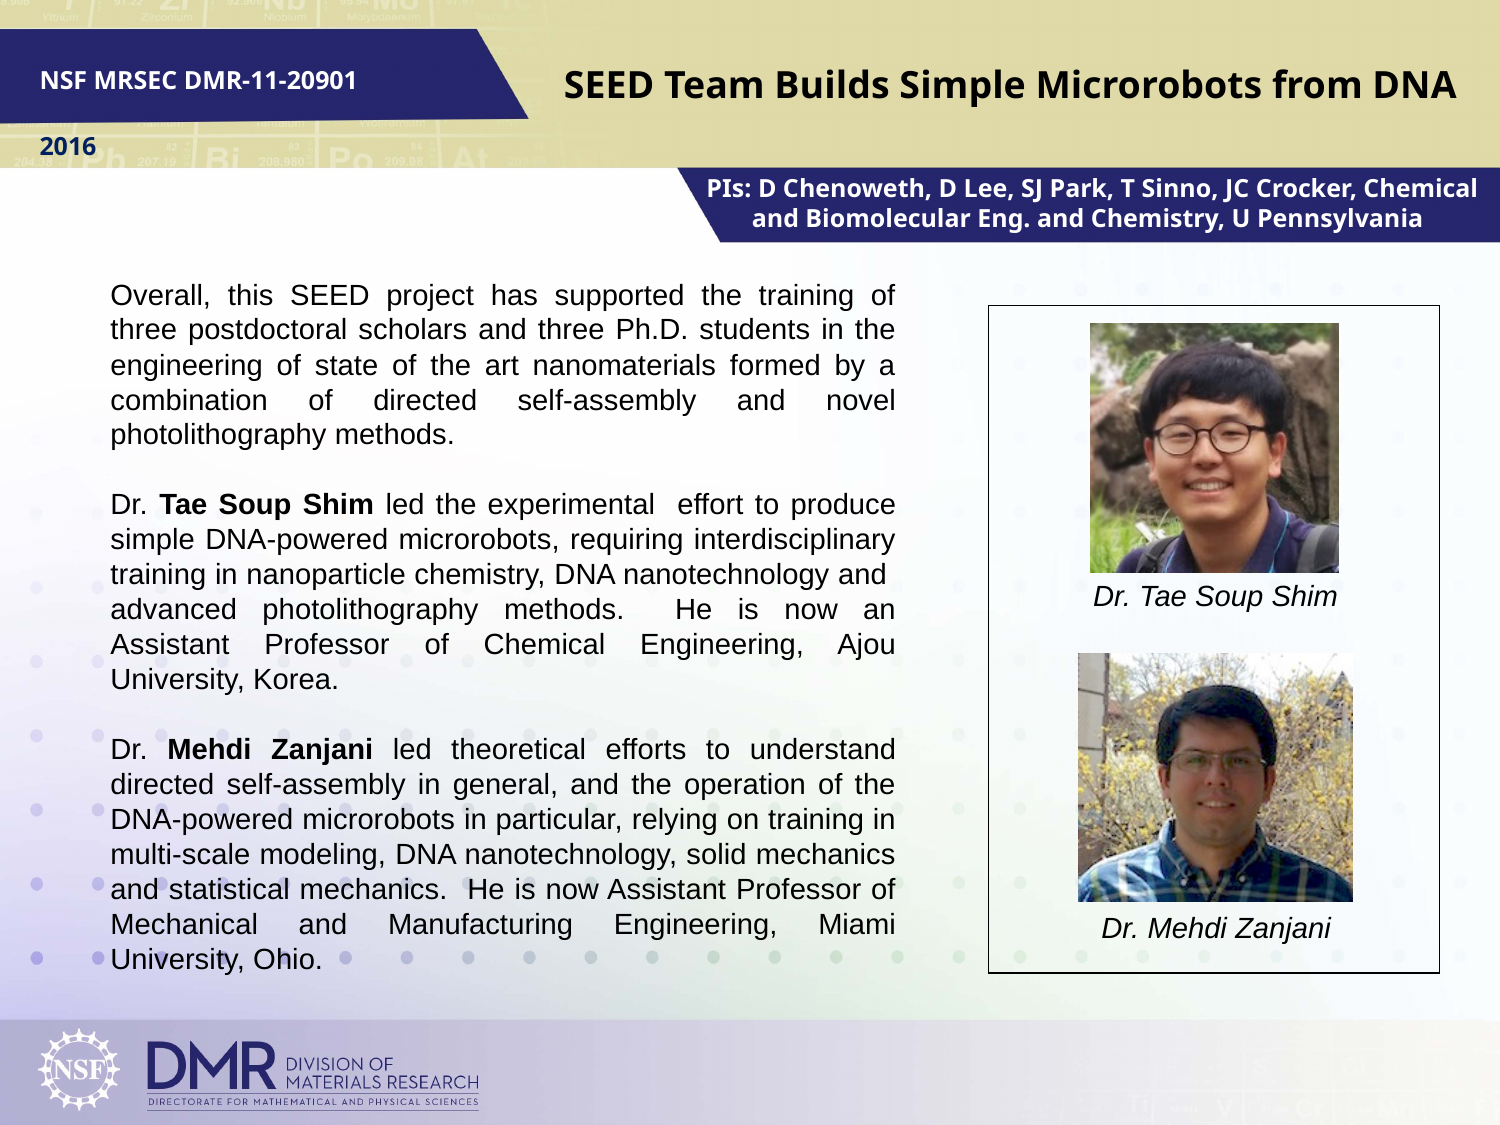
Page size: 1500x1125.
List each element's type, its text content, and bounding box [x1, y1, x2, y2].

title SEED Team Builds Simple Microrobots from DNA [548, 18, 1500, 150]
text_box Overall, this SEED project has supported the training of three postdoctoral scholars and three Ph.D. students in the engineering of state of the art nanomaterials formed by a combination of directed self-assembly and novel photolithography methods. Dr. Tae Soup Shim led the experimental effort to produce simple DNA-powered microrobots, requiring interdisciplinary training in nanoparticle chemistry, DNA nanotechnology and advanced photolithography methods. He is now an Assistant Professor of Chemical Engineering, Ajou University, Korea. Dr. Mehdi Zanjani led theoretical efforts to understand directed self-assembly in general, and the operation of the DNA-powered microrobots in particular, relying on training in multi-scale modeling, DNA nanotechnology, solid mechanics and statistical mechanics. He is now Assistant Professor of Mechanical and Manufacturing Engineering, Miami University, Ohio. [95, 268, 912, 983]
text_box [987, 304, 1440, 974]
text_box NSF MRSEC DMR-11-20901 [24, 57, 478, 102]
picture [0, 0, 1500, 1125]
text_box 2016 [24, 122, 117, 168]
text_box PIs: D Chenoweth, D Lee, SJ Park, T Sinno, JC Crocker, Chemical and Biomolecular Eng. and Chemistry, U Pennsylvania [691, 165, 1500, 240]
